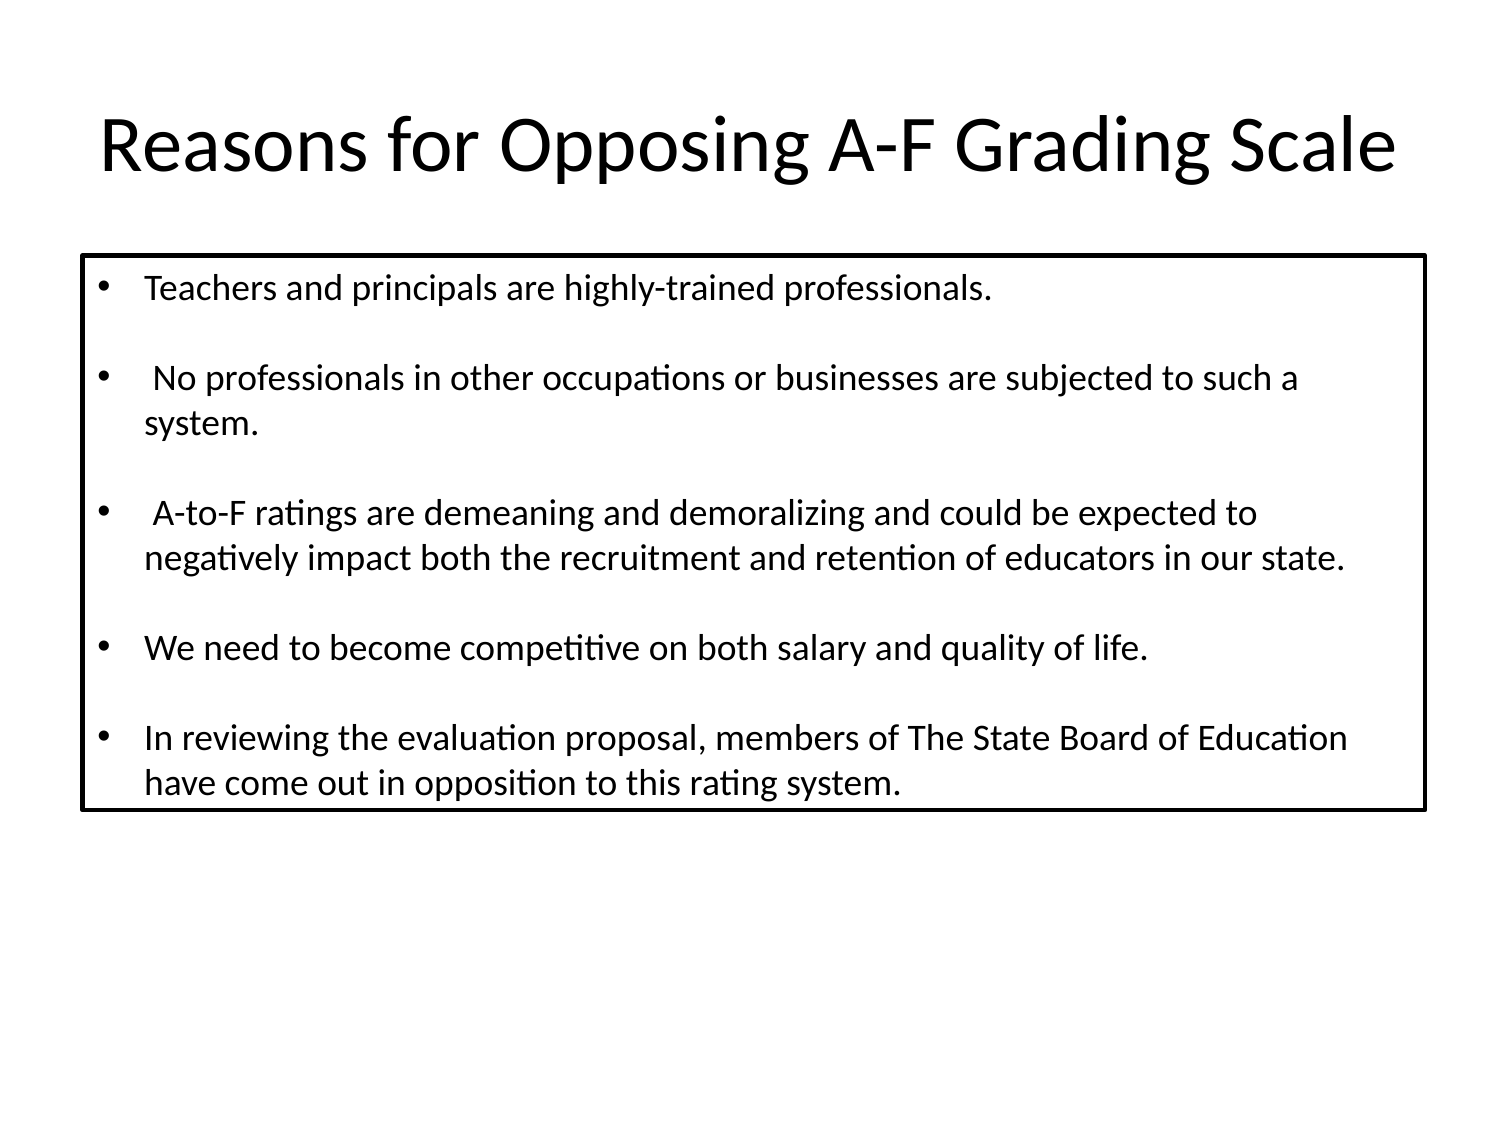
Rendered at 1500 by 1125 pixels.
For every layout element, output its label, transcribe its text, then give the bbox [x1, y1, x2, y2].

title Reasons for Opposing A-F Grading Scale [75, 45, 1425, 233]
text_box Teachers and principals are highly-trained professionals. No professionals in other occupations or businesses are subjected to such a system. A-to-F ratings are demeaning and demoralizing and could be expected to negatively impact both the recruitment and retention of educators in our state. We need to become competitive on both salary and quality of life. In reviewing the evaluation proposal, members of The State Board of Education have come out in opposition to this rating system. [80, 253, 1427, 812]
